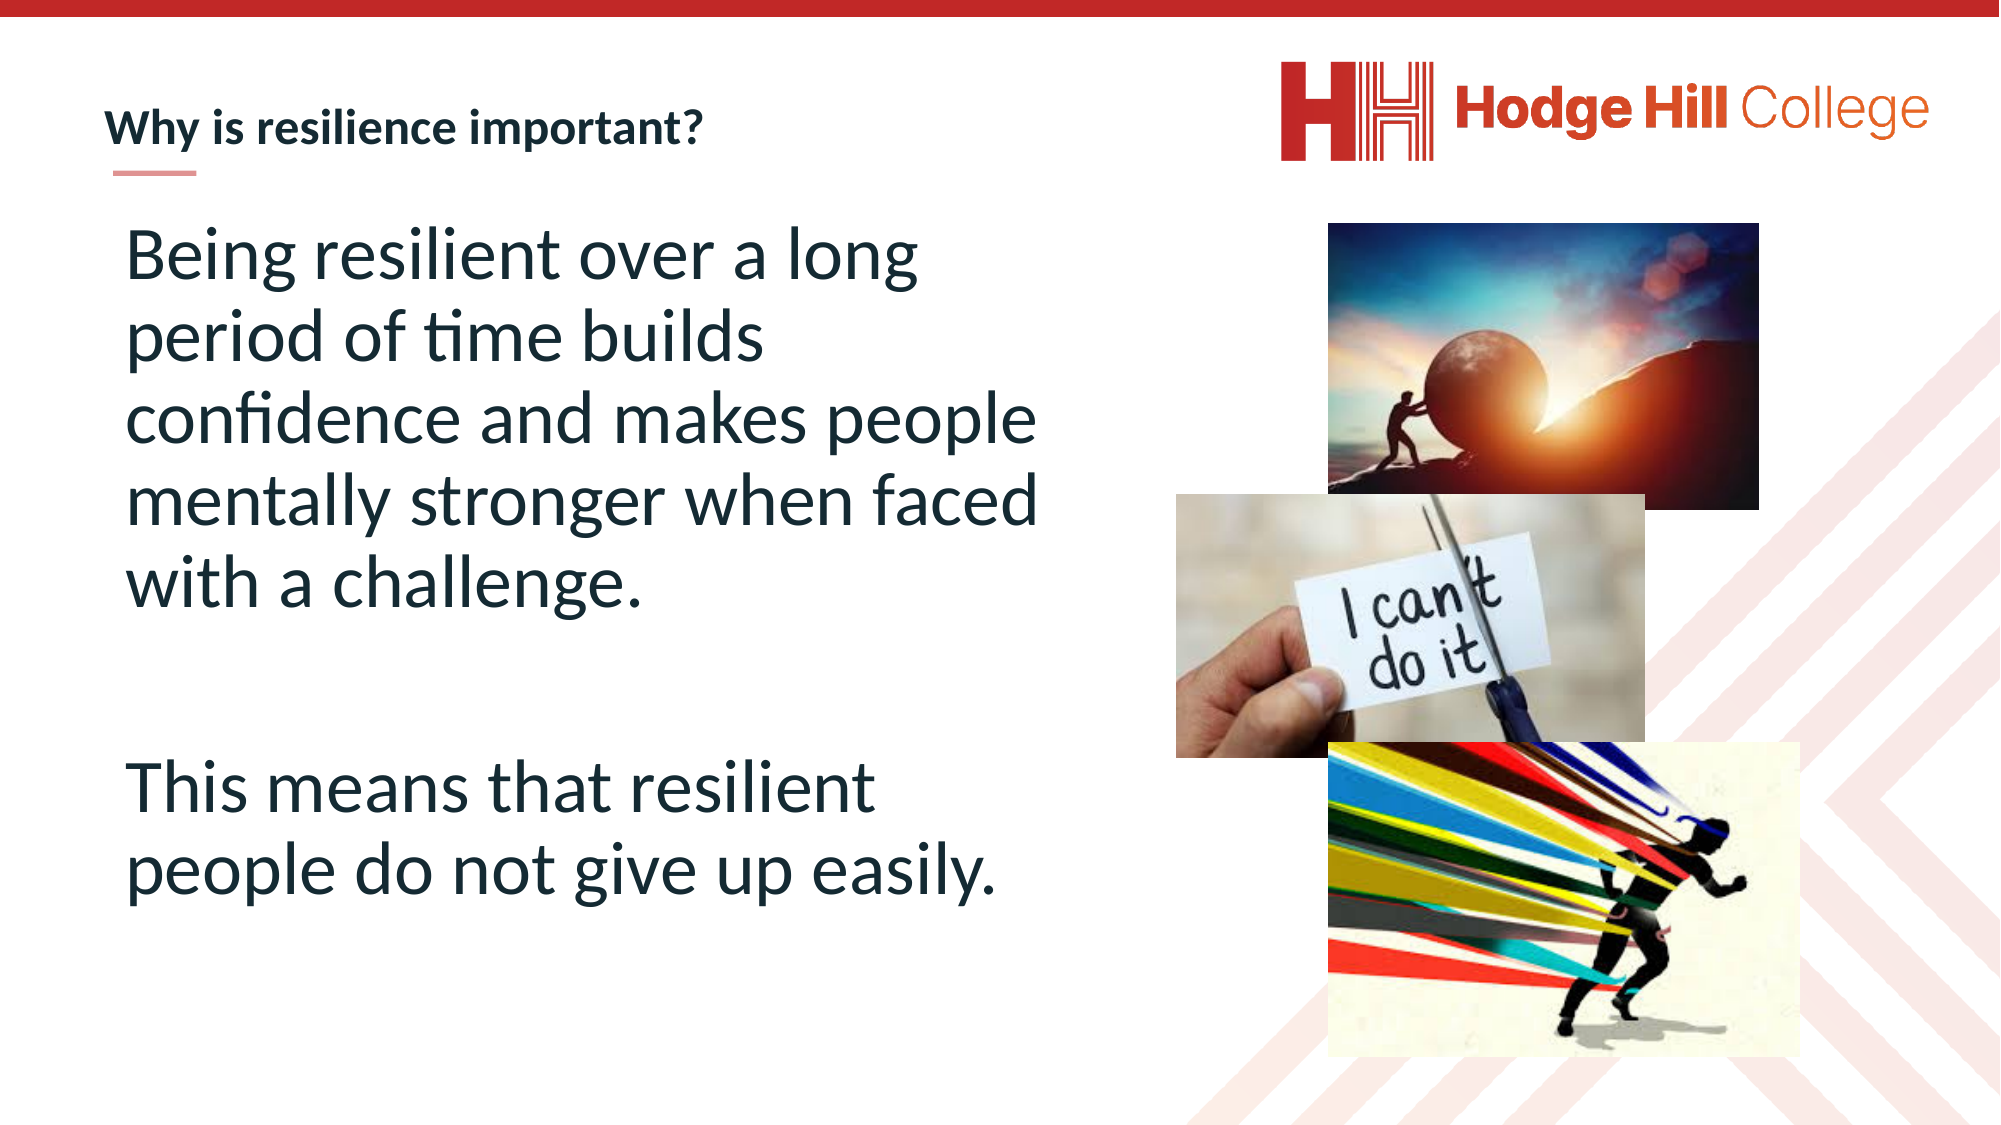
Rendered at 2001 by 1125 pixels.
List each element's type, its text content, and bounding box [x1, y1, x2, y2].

picture [1073, 198, 2000, 1125]
picture [0, 0, 1999, 17]
list Being resilient over a long period of time builds confidence and makes people mentally stronger when faced with a challenge. This means that resilient people do not give up easily. [110, 219, 1073, 1046]
picture [1280, 61, 1929, 161]
title Why is resilience important? [102, 29, 1091, 219]
